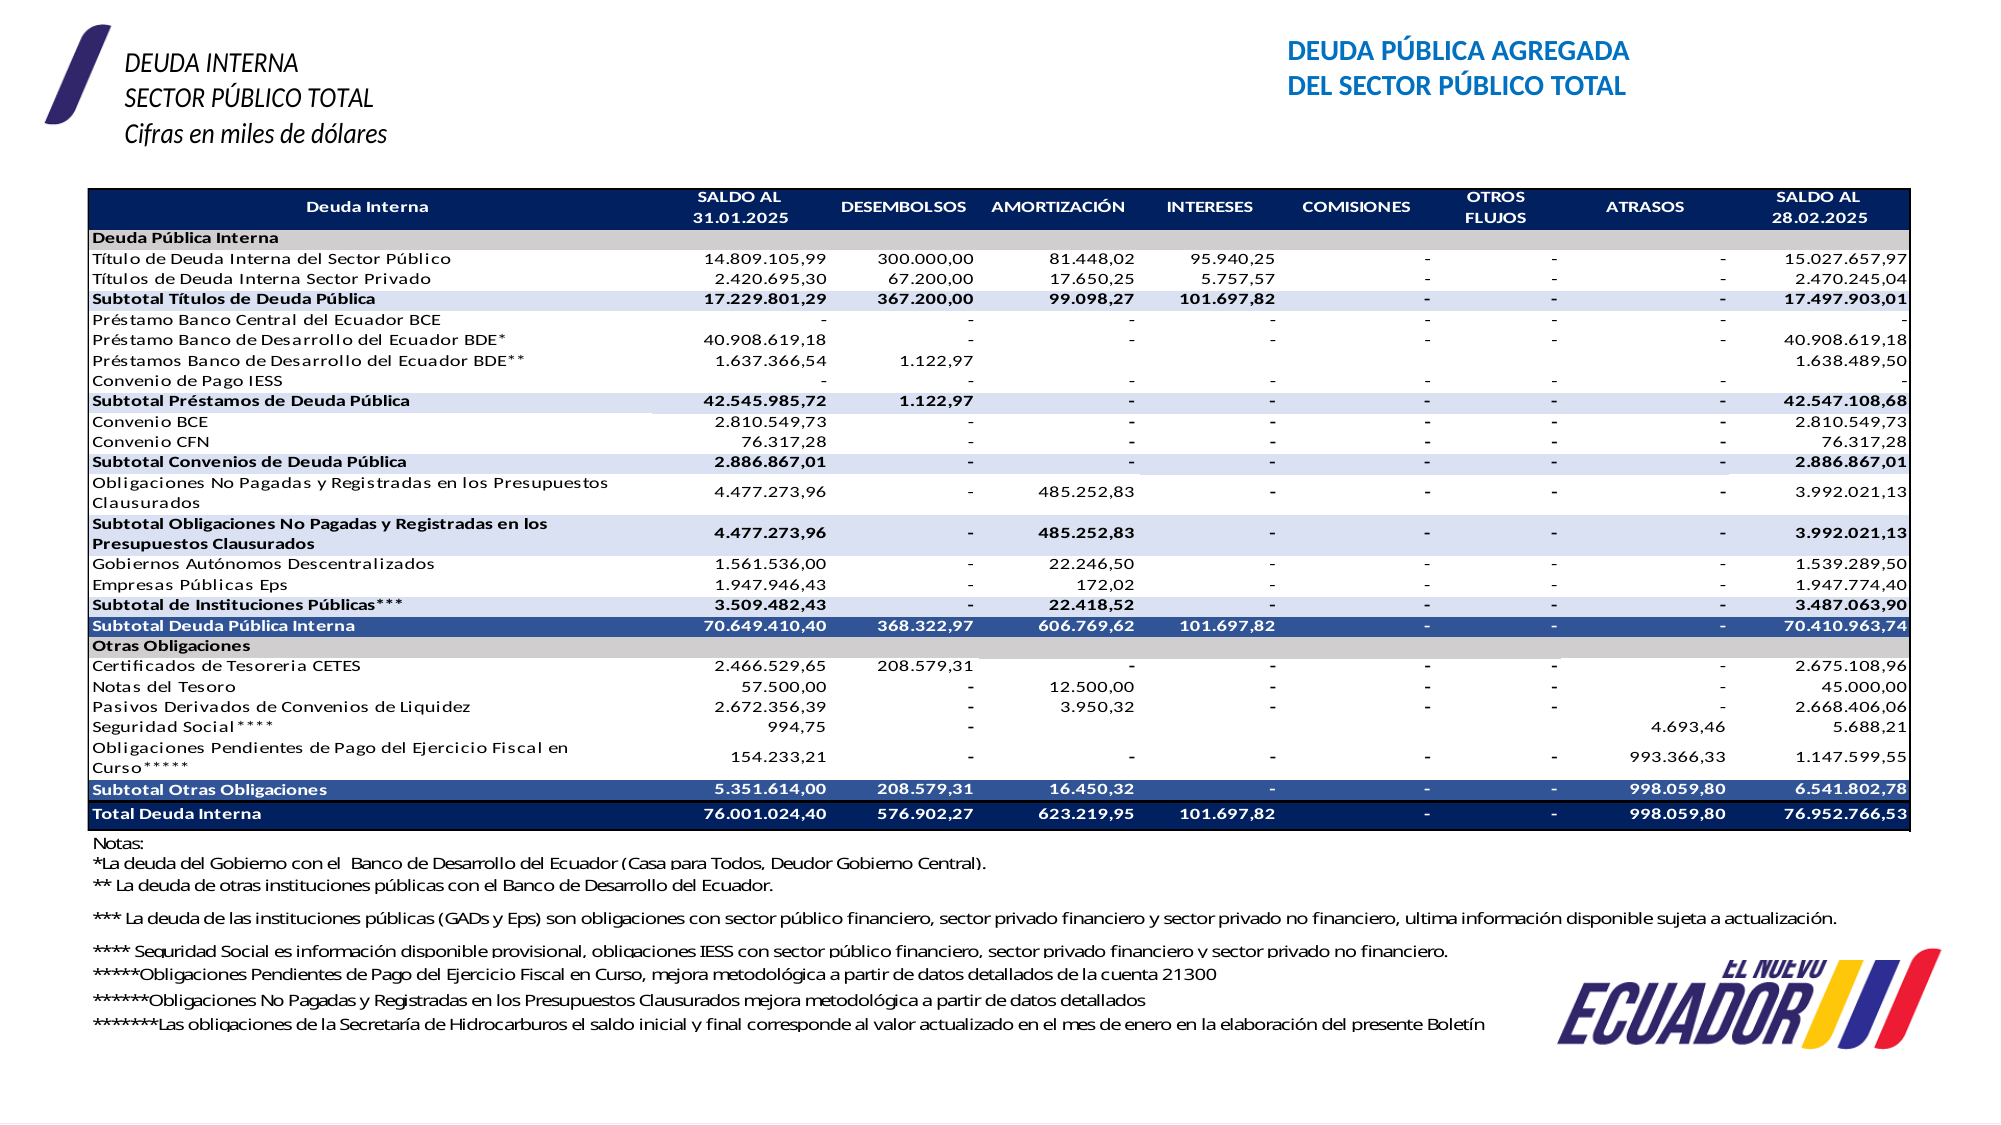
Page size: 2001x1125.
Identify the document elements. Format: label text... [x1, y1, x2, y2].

text_box DEUDA PÚBLICA AGREGADA DEL SECTOR PÚBLICO TOTAL [1272, 24, 1900, 109]
picture [0, 0, 2001, 1125]
